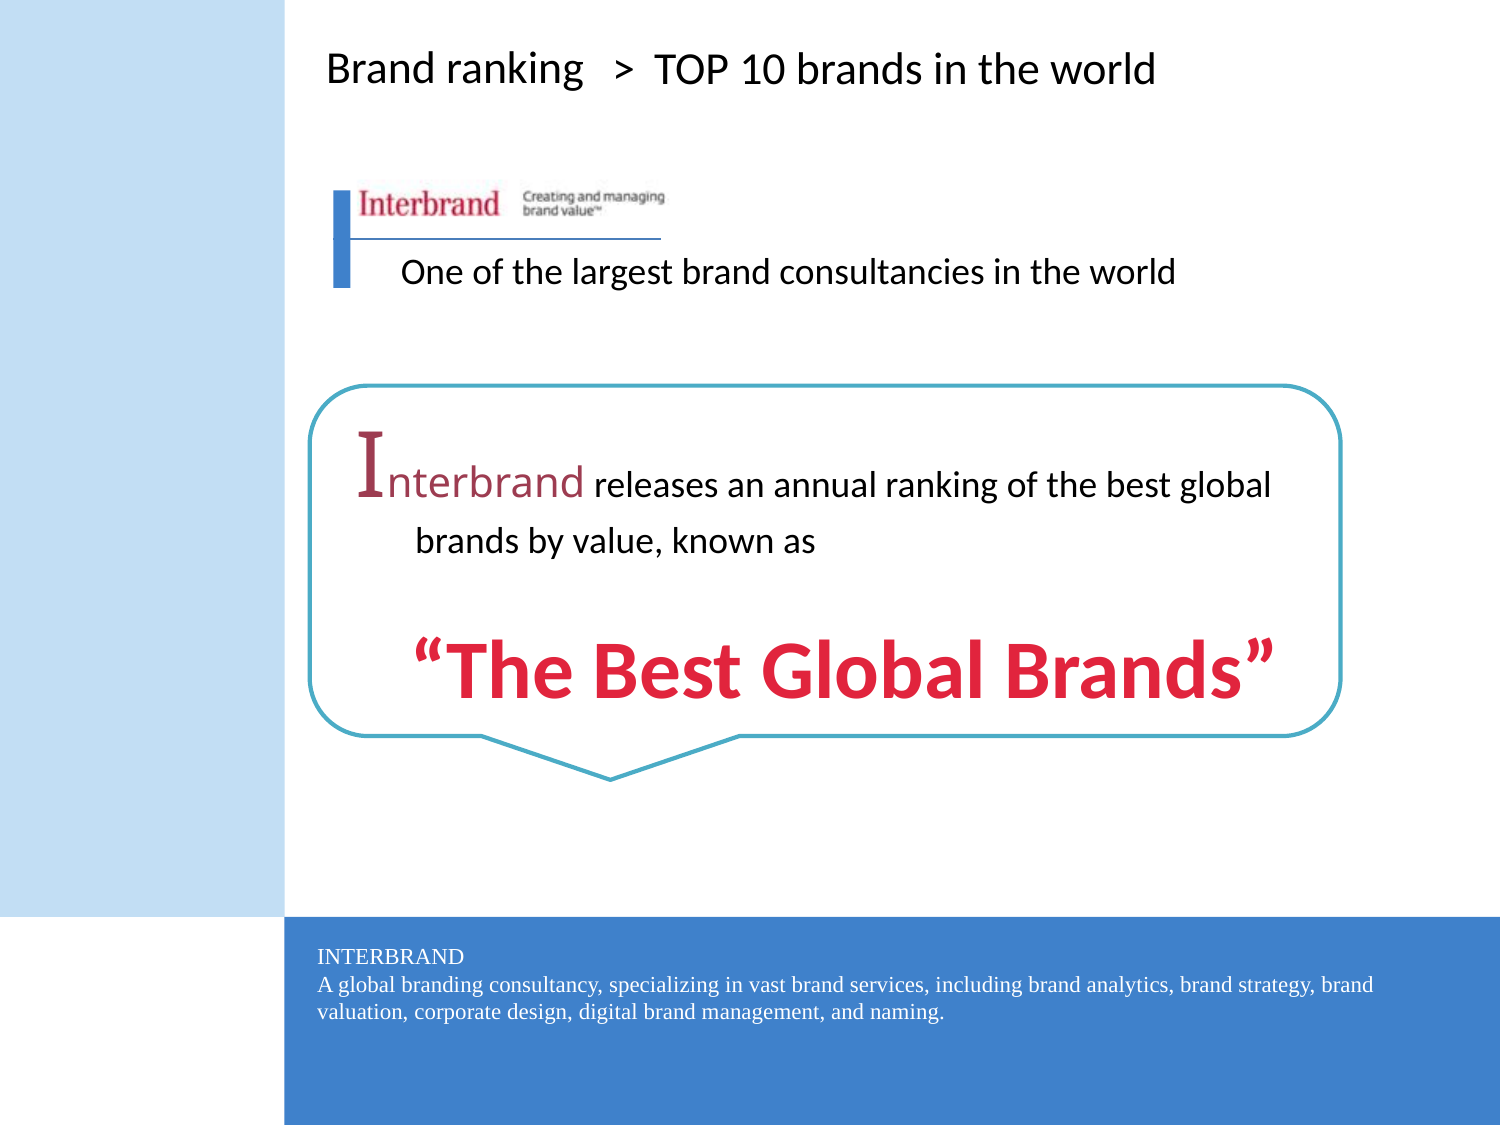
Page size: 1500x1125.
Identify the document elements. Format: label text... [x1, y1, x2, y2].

text_box [0, 0, 285, 917]
text_box Brand ranking [318, 30, 573, 101]
text_box [284, 916, 1500, 1125]
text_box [348, 398, 1341, 819]
text_box [309, 385, 1316, 730]
text_box > [573, 30, 646, 101]
text_box INTERBRAND A global branding consultancy, specializing in vast brand services, including brand analytics, brand strategy, brand valuation, corporate design, digital brand management, and naming. [309, 934, 1424, 1032]
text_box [333, 172, 1231, 299]
text_box TOP 10 brands in the world [646, 30, 1308, 101]
